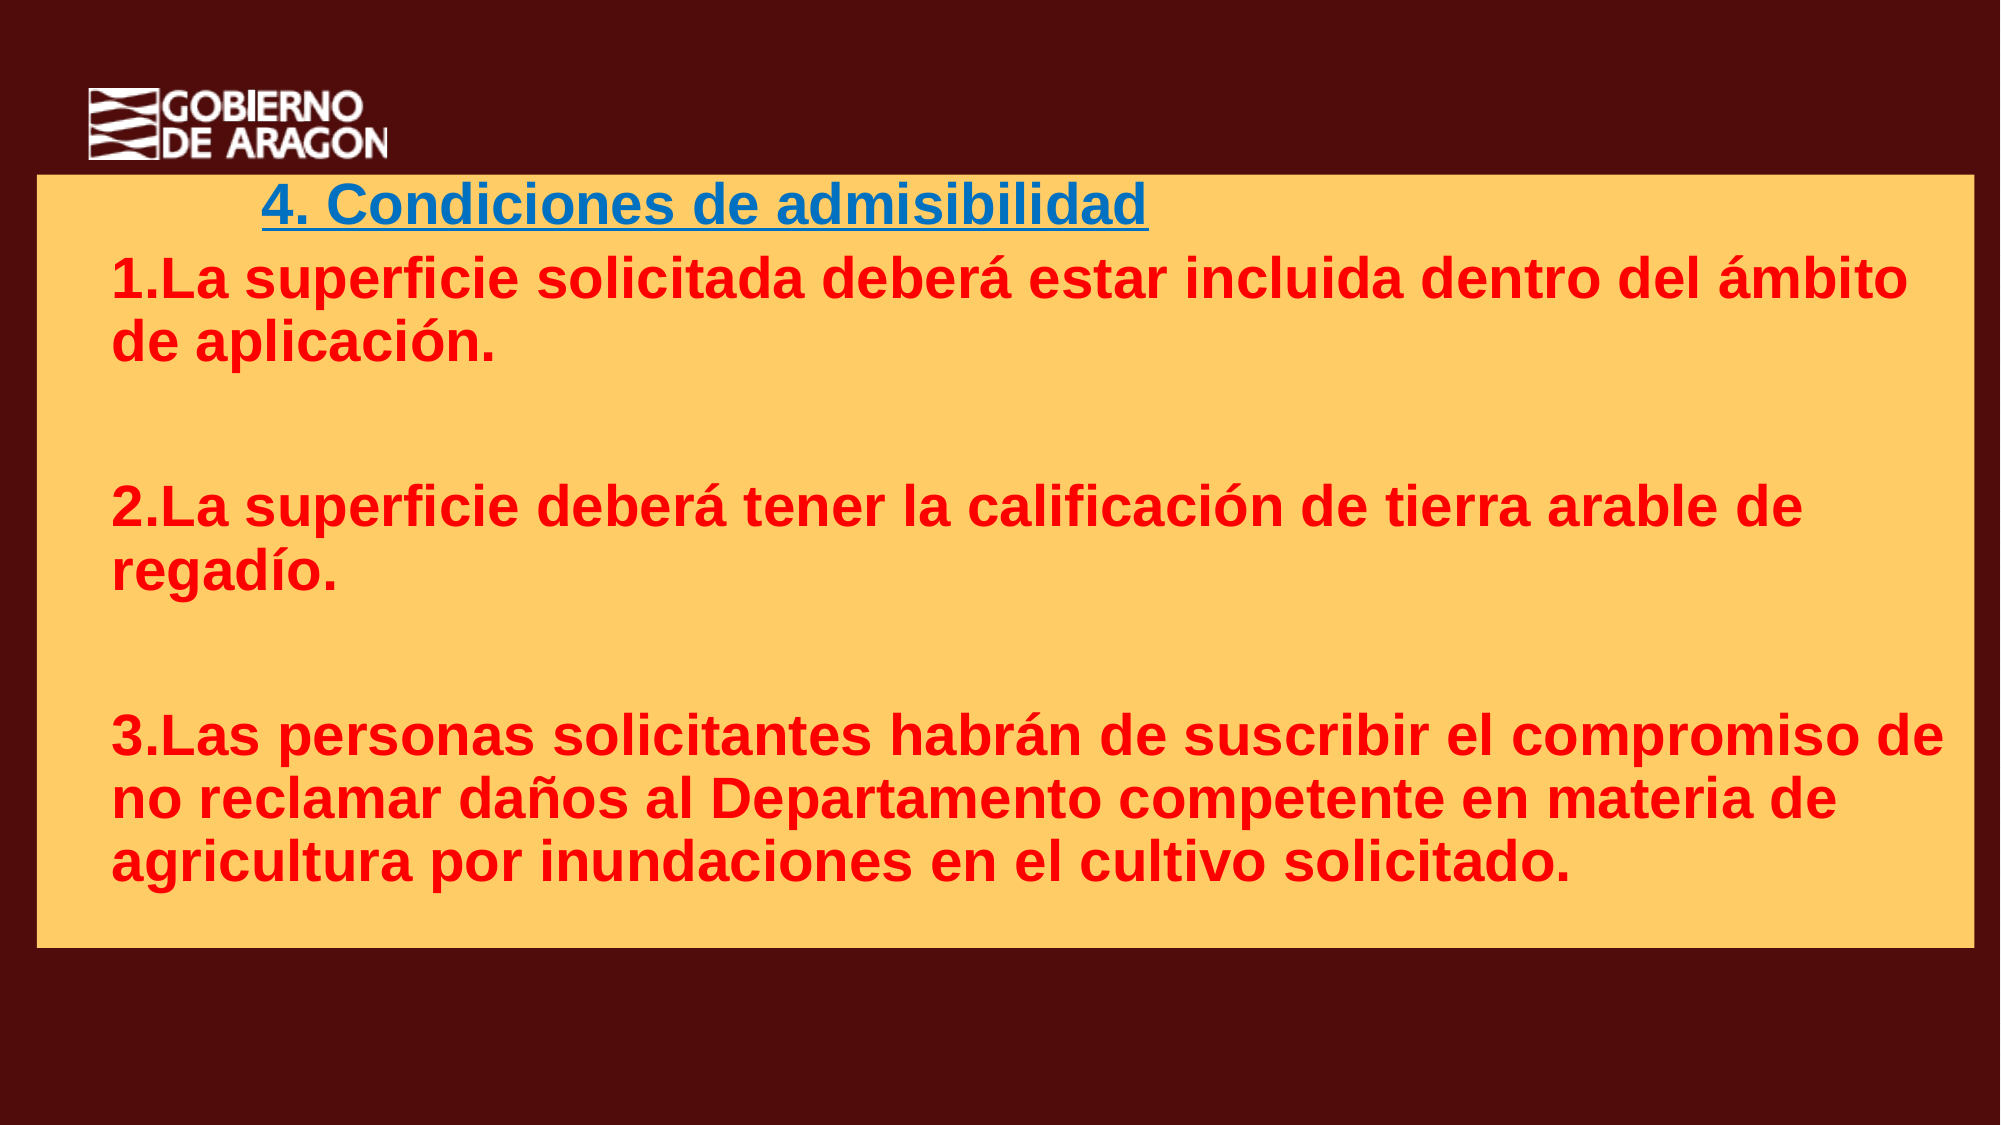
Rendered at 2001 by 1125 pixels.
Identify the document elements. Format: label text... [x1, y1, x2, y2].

list 4. Condiciones de admisibilidad La superficie solicitada deberá estar incluida dentro del ámbito de aplicación. La superficie deberá tener la calificación de tierra arable de regadío. Las personas solicitantes habrán de suscribir el compromiso de no reclamar daños al Departamento competente en materia de agricultura por inundaciones en el cultivo solicitado. [36, 174, 1975, 948]
